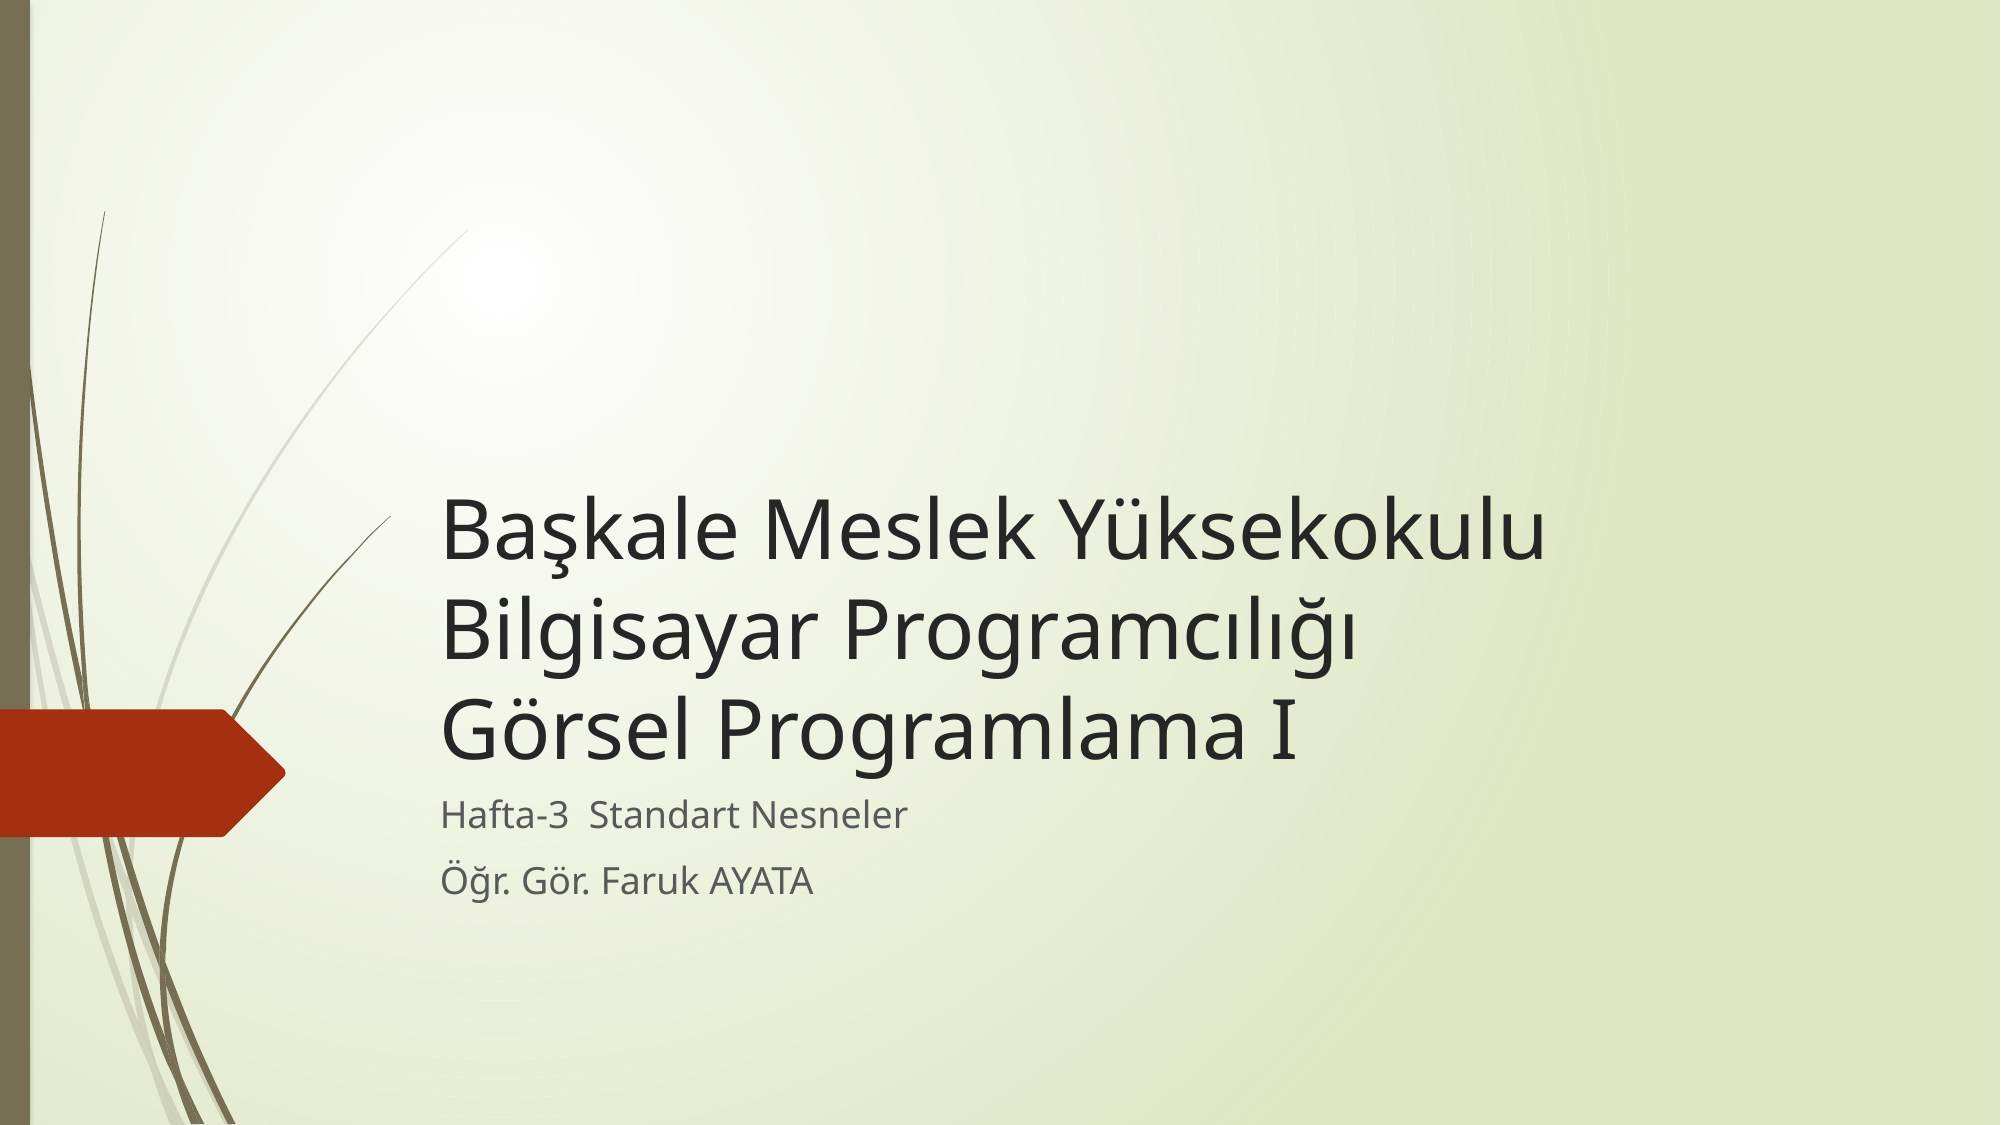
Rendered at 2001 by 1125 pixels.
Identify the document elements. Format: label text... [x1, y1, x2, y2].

title Başkale Meslek Yüksekokulu Bilgisayar Programcılığı Görsel Programlama I [424, 412, 1888, 783]
subtitle Hafta-3 Standart Nesneler Öğr. Gör. Faruk AYATA [424, 783, 1888, 969]
